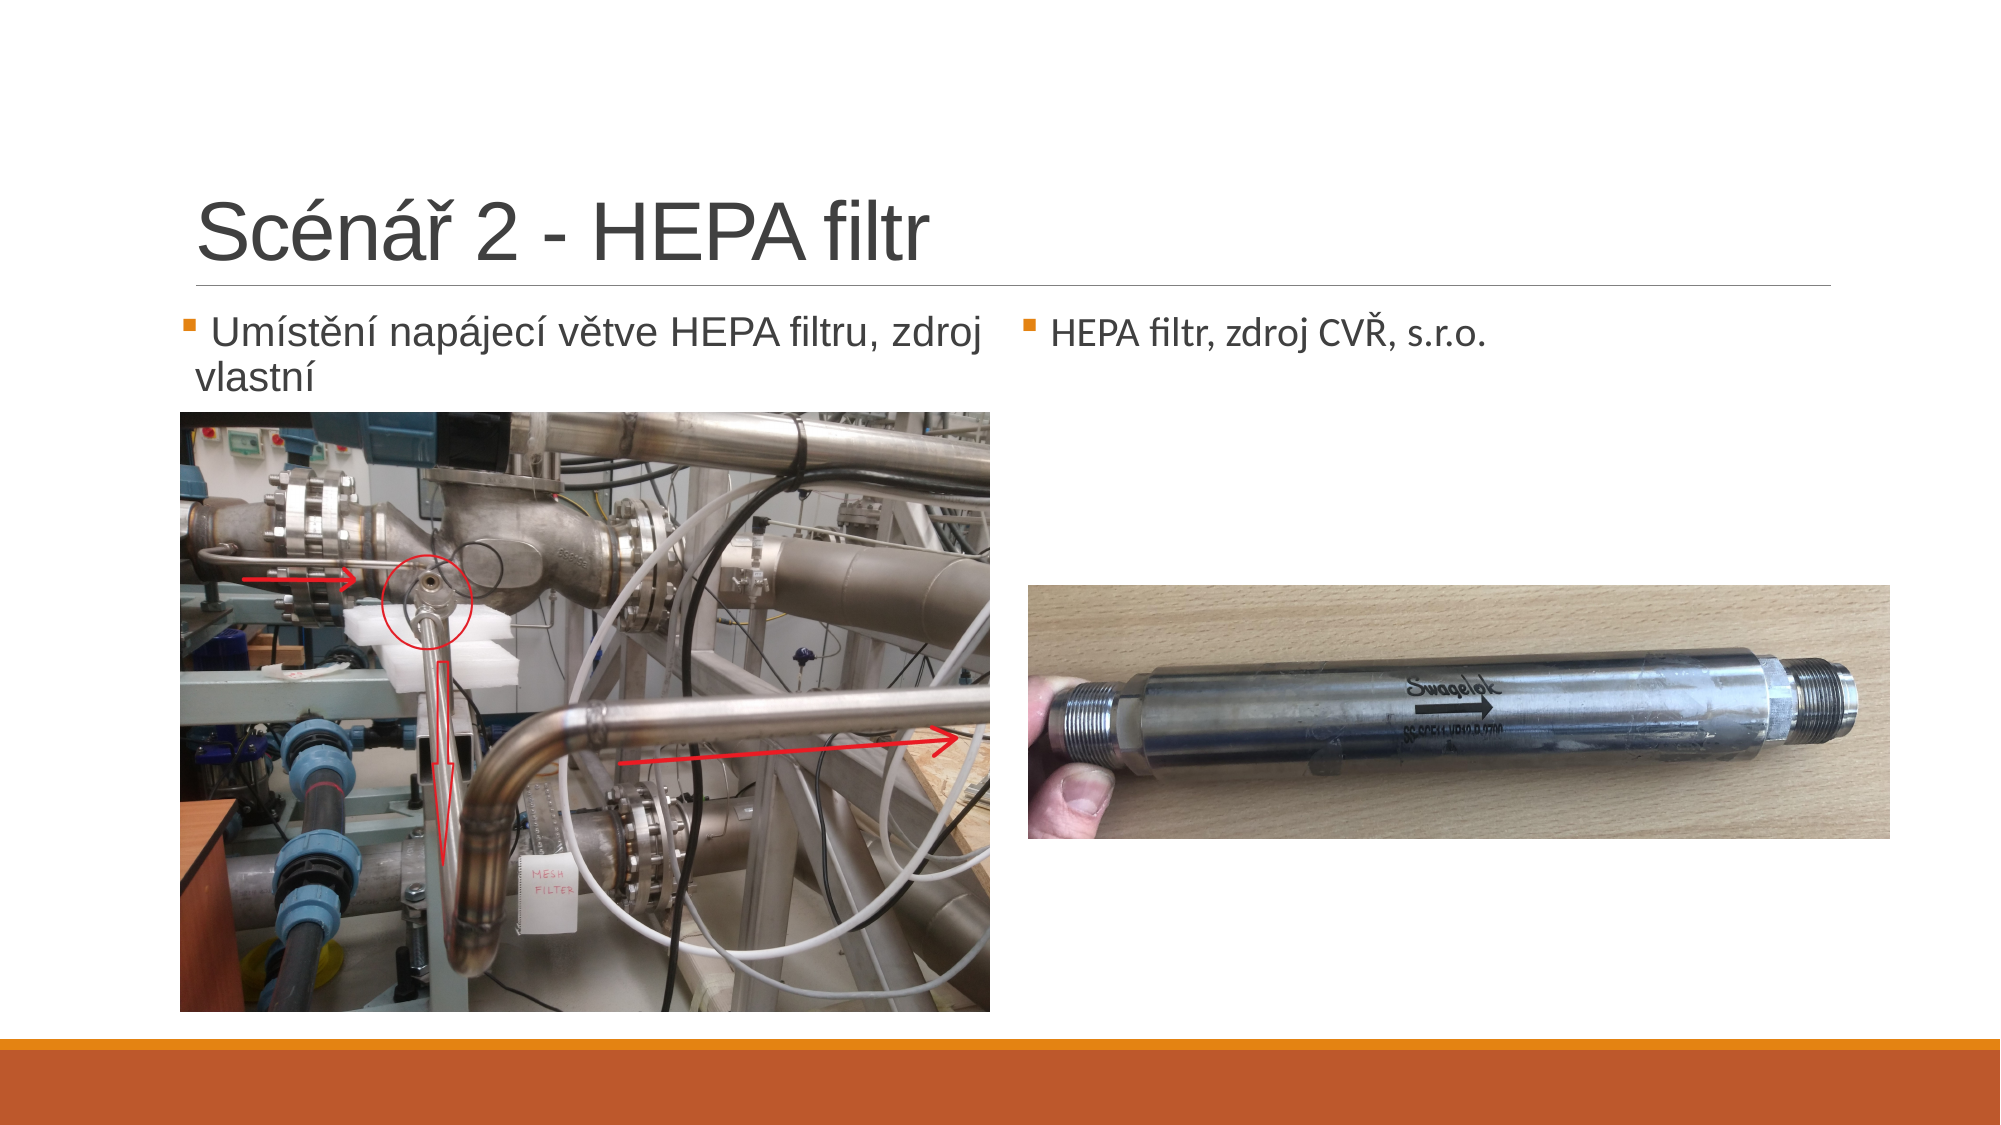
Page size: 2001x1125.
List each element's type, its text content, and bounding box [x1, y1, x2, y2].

list Umístění napájecí větve HEPA filtru, zdroj vlastní [180, 302, 990, 411]
picture [179, 411, 991, 1012]
picture [1027, 584, 1891, 839]
title Scénář 2 - HEPA filtr [180, 47, 1830, 285]
list HEPA filtr, zdroj CVŘ, s.r.o. [1020, 302, 1830, 963]
